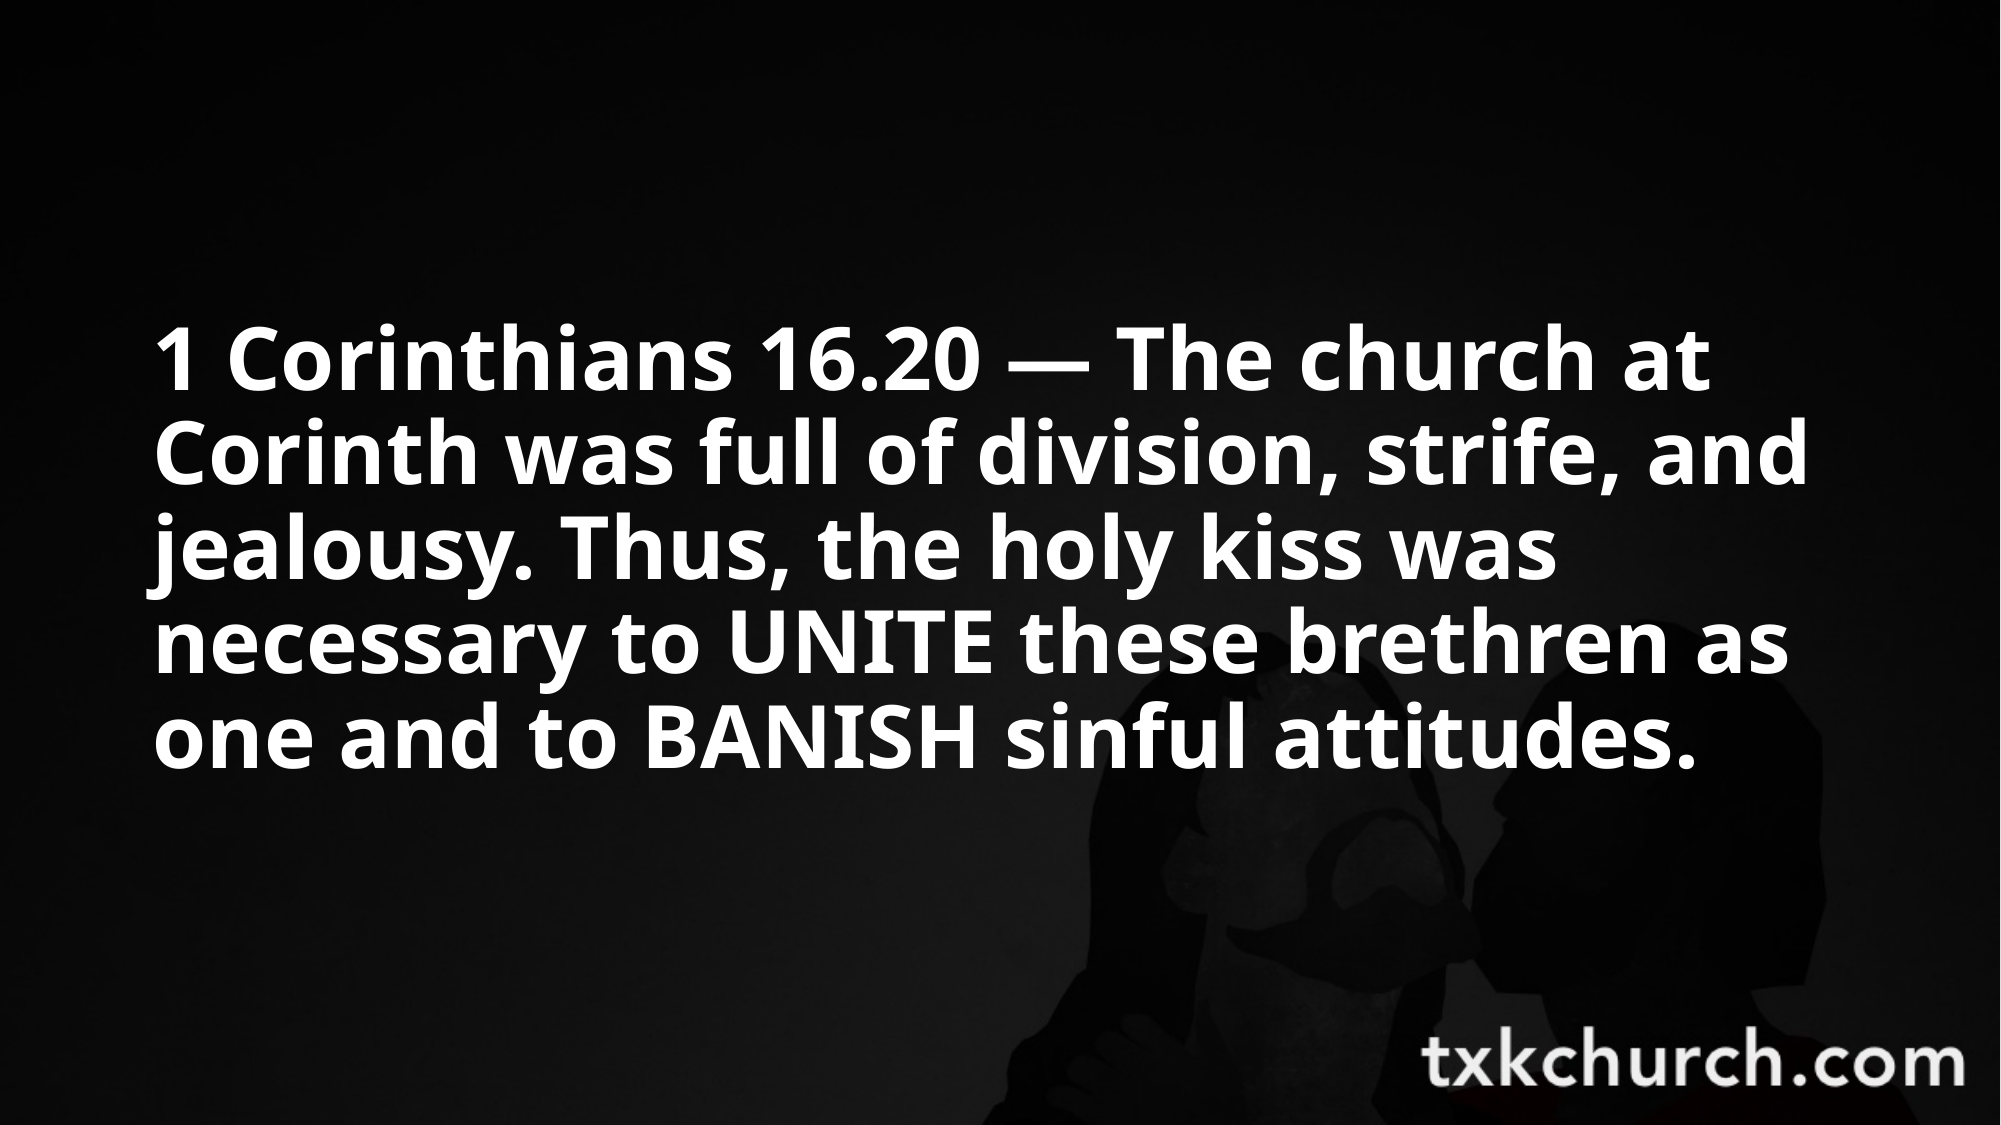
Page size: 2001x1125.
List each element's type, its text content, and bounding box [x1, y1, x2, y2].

picture [0, 0, 2001, 1125]
list 1 Corinthians 16.20 — The church at Corinth was full of division, strife, and jealousy. Thus, the holy kiss was necessary to UNITE these brethren as one and to BANISH sinful attitudes. [137, 307, 1863, 818]
